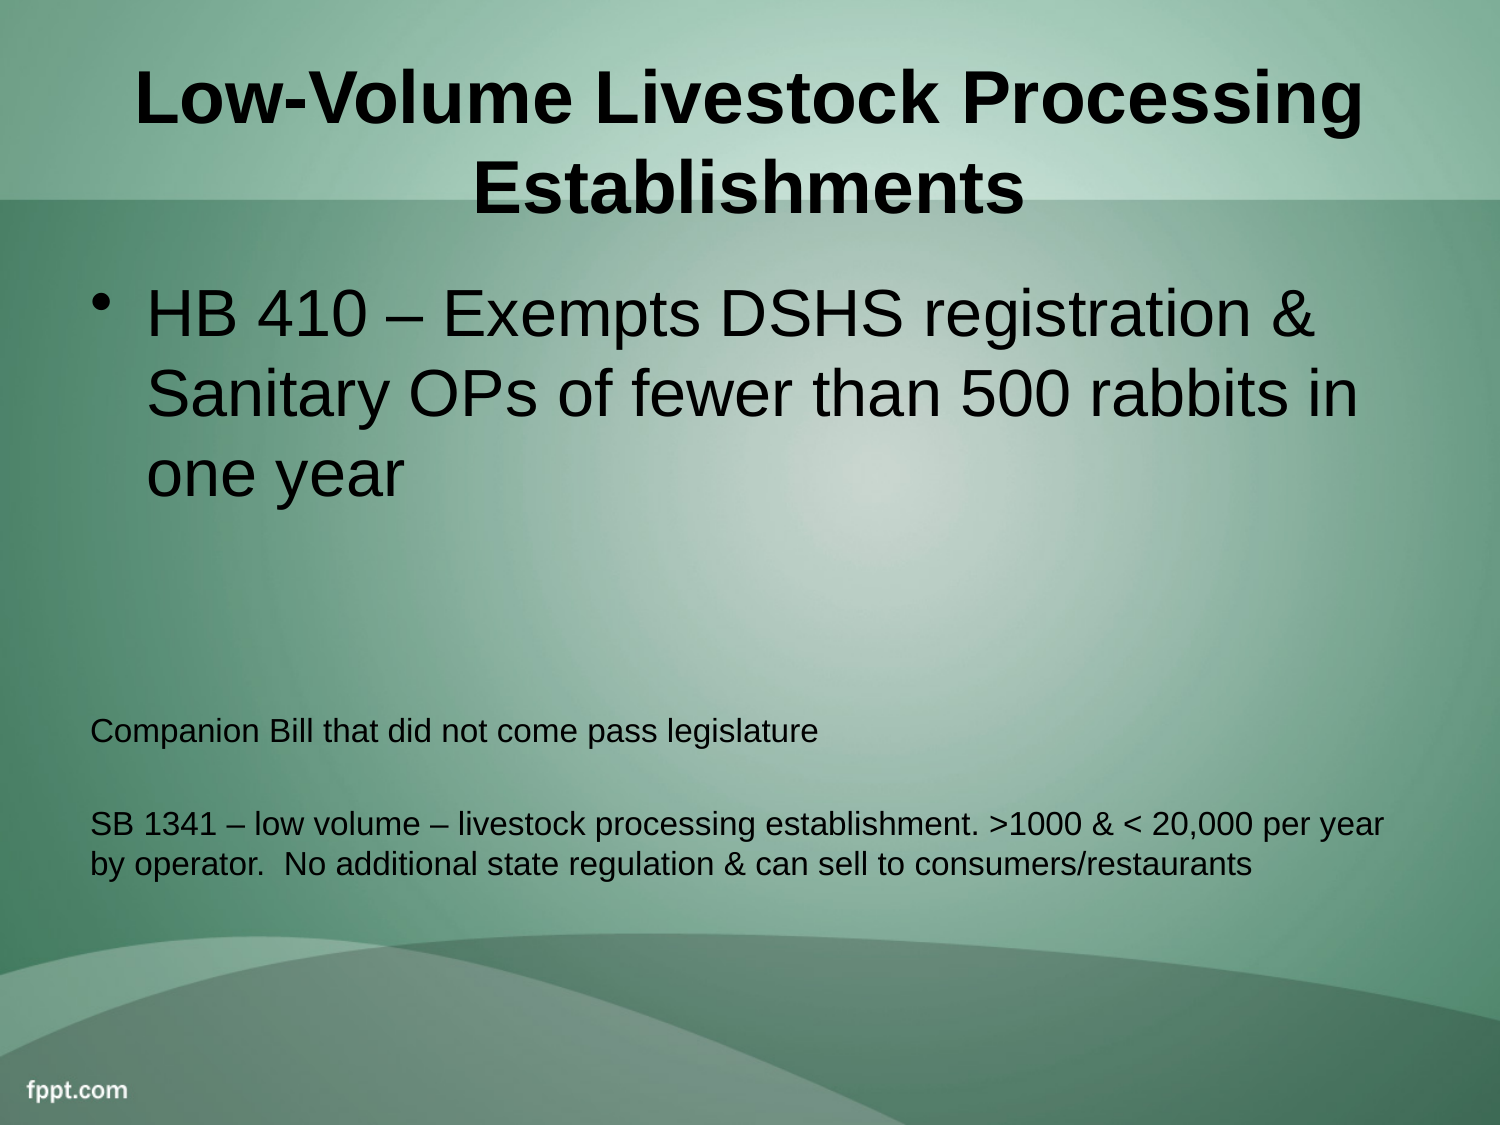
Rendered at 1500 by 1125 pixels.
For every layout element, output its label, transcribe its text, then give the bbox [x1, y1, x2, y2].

title Low-Volume Livestock Processing Establishments [75, 45, 1425, 233]
list HB 410 – Exempts DSHS registration & Sanitary OPs of fewer than 500 rabbits in one year Companion Bill that did not come pass legislature SB 1341 – low volume – livestock processing establishment. >1000 & < 20,000 per year by operator. No additional state regulation & can sell to consumers/restaurants [75, 262, 1425, 1005]
picture [0, 0, 1500, 1125]
